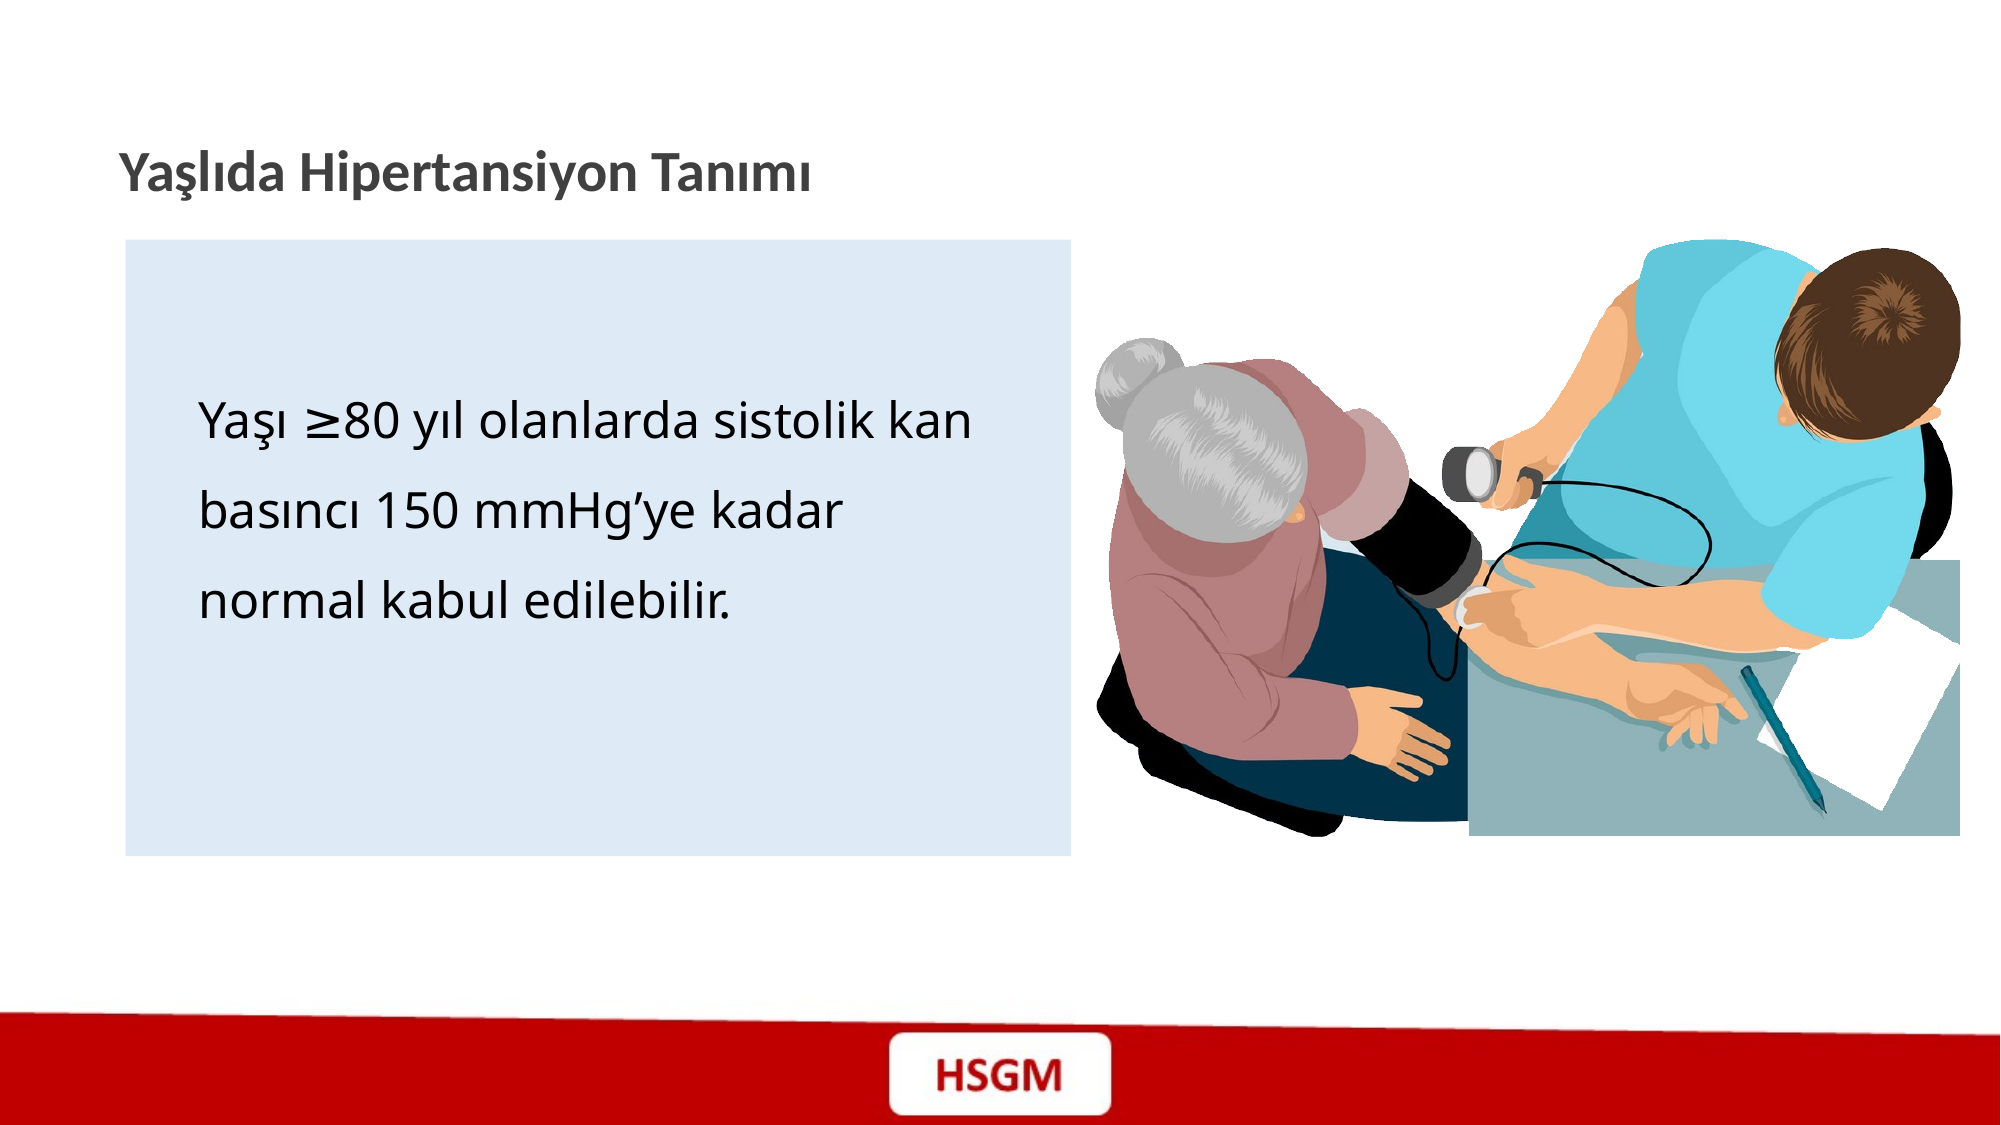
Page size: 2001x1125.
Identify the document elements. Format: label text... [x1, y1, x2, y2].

picture [0, 0, 2001, 1125]
text_box Yaşlıda Hipertansiyon Tanımı [105, 125, 1606, 211]
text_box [125, 239, 1071, 857]
